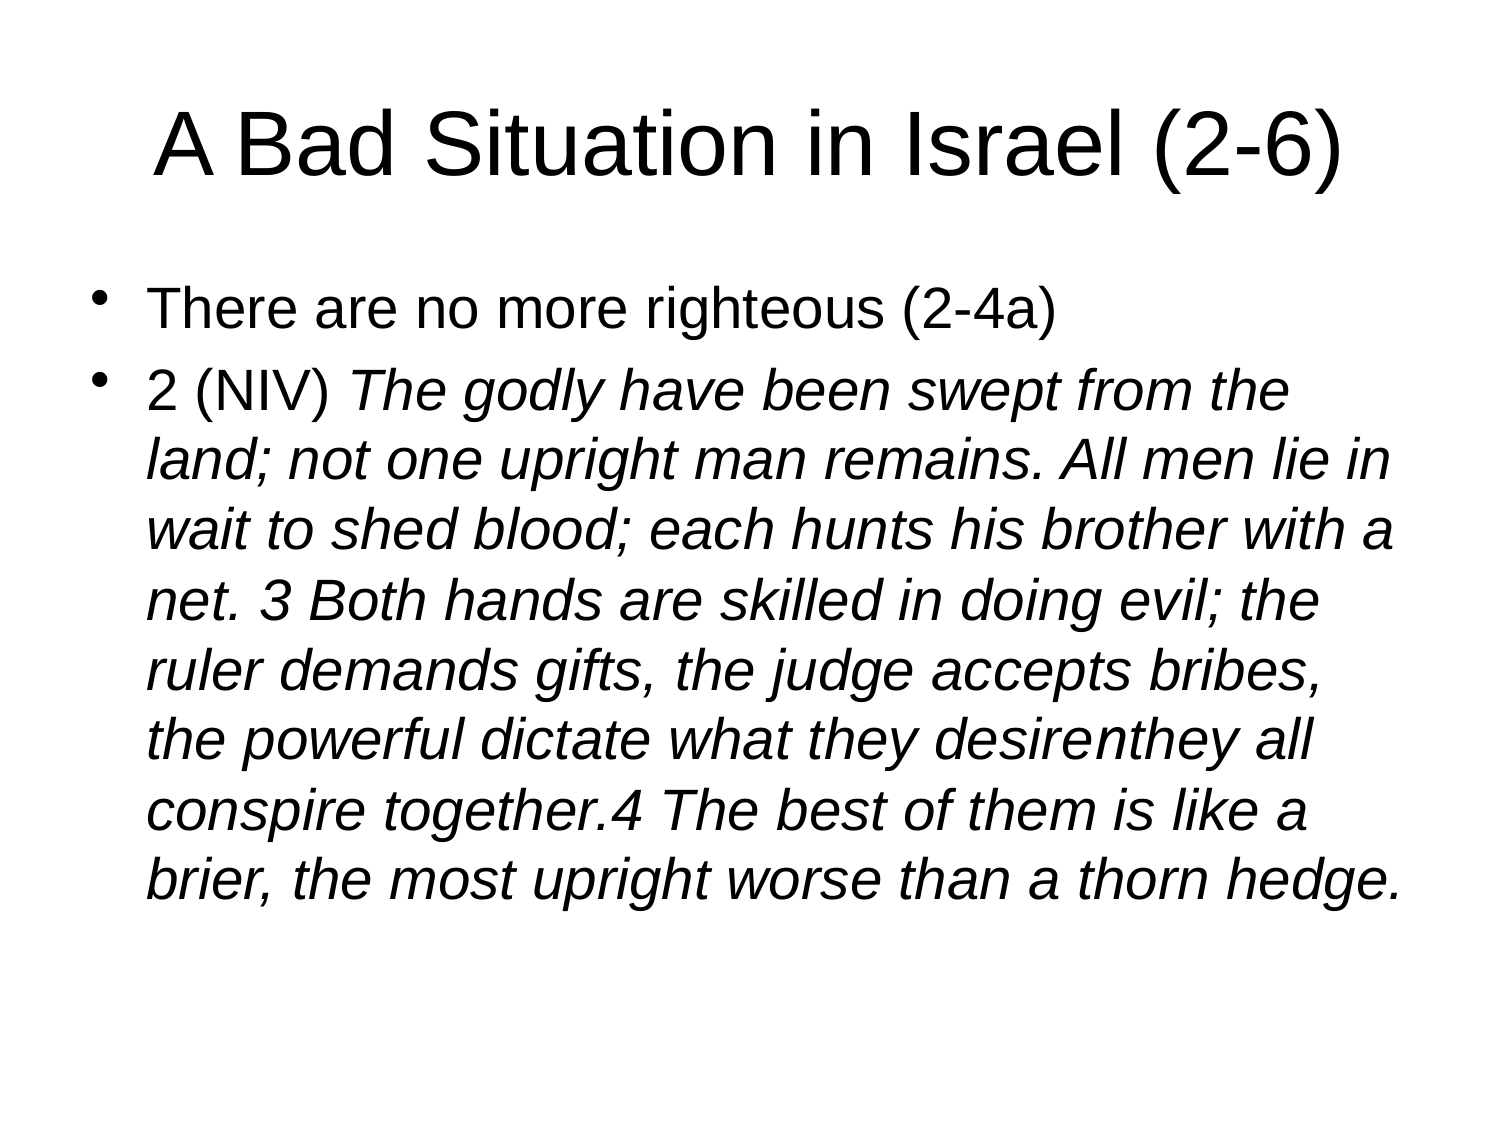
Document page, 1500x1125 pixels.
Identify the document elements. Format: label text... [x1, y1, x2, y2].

list There are no more righteous (2-4a) 2 (NIV) The godly have been swept from the land; not one upright man remains. All men lie in wait to shed blood; each hunts his brother with a net. 3 Both hands are skilled in doing evil; the ruler demands gifts, the judge accepts bribes, the powerful dictate what they desirenthey all conspire together.4 The best of them is like a brier, the most upright worse than a thorn hedge. [75, 262, 1425, 1005]
title A Bad Situation in Israel (2-6) [75, 45, 1425, 233]
